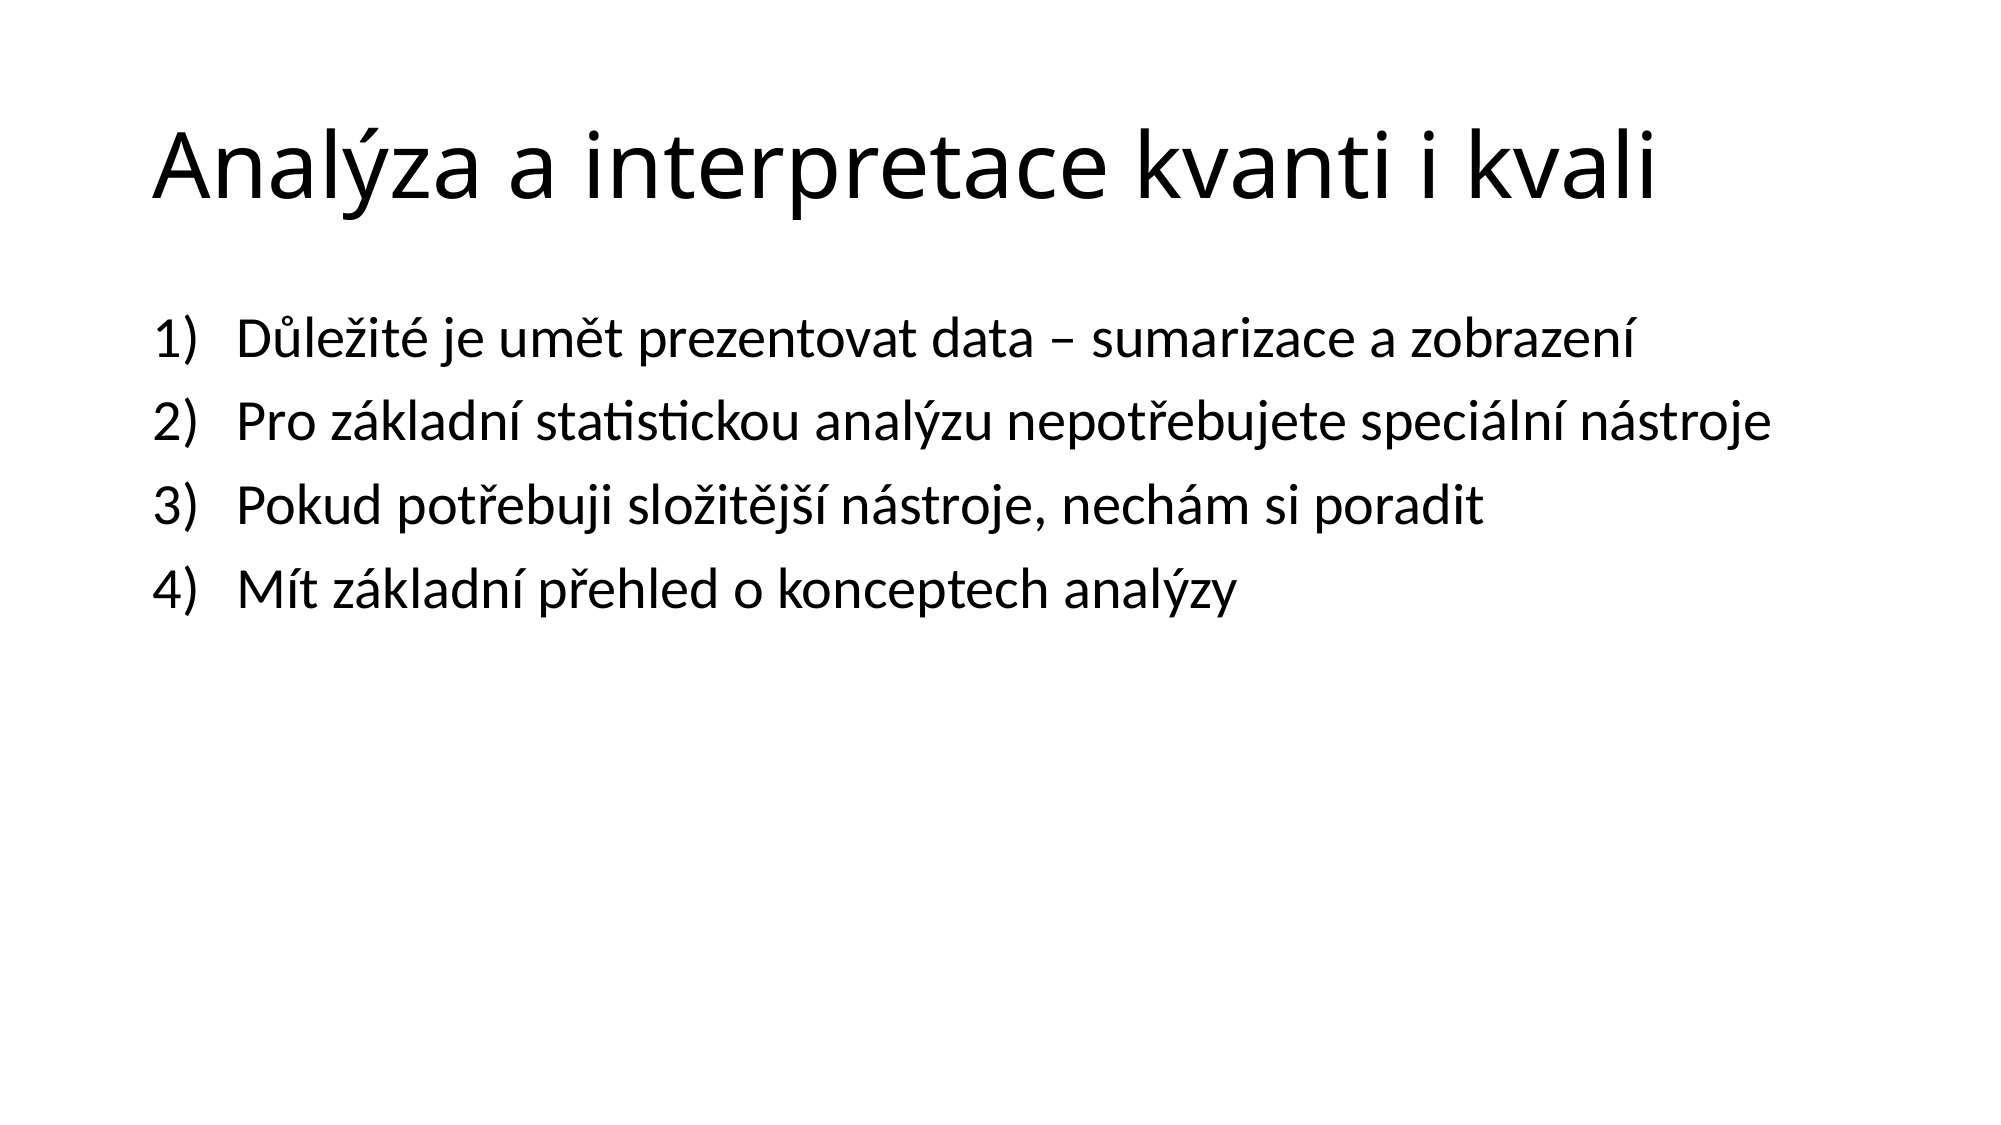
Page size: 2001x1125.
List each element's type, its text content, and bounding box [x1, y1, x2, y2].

title Analýza a interpretace kvanti i kvali [137, 59, 1863, 278]
list Důležité je umět prezentovat data – sumarizace a zobrazení Pro základní statistickou analýzu nepotřebujete speciální nástroje Pokud potřebuji složitější nástroje, nechám si poradit Mít základní přehled o konceptech analýzy [137, 299, 1863, 1014]
